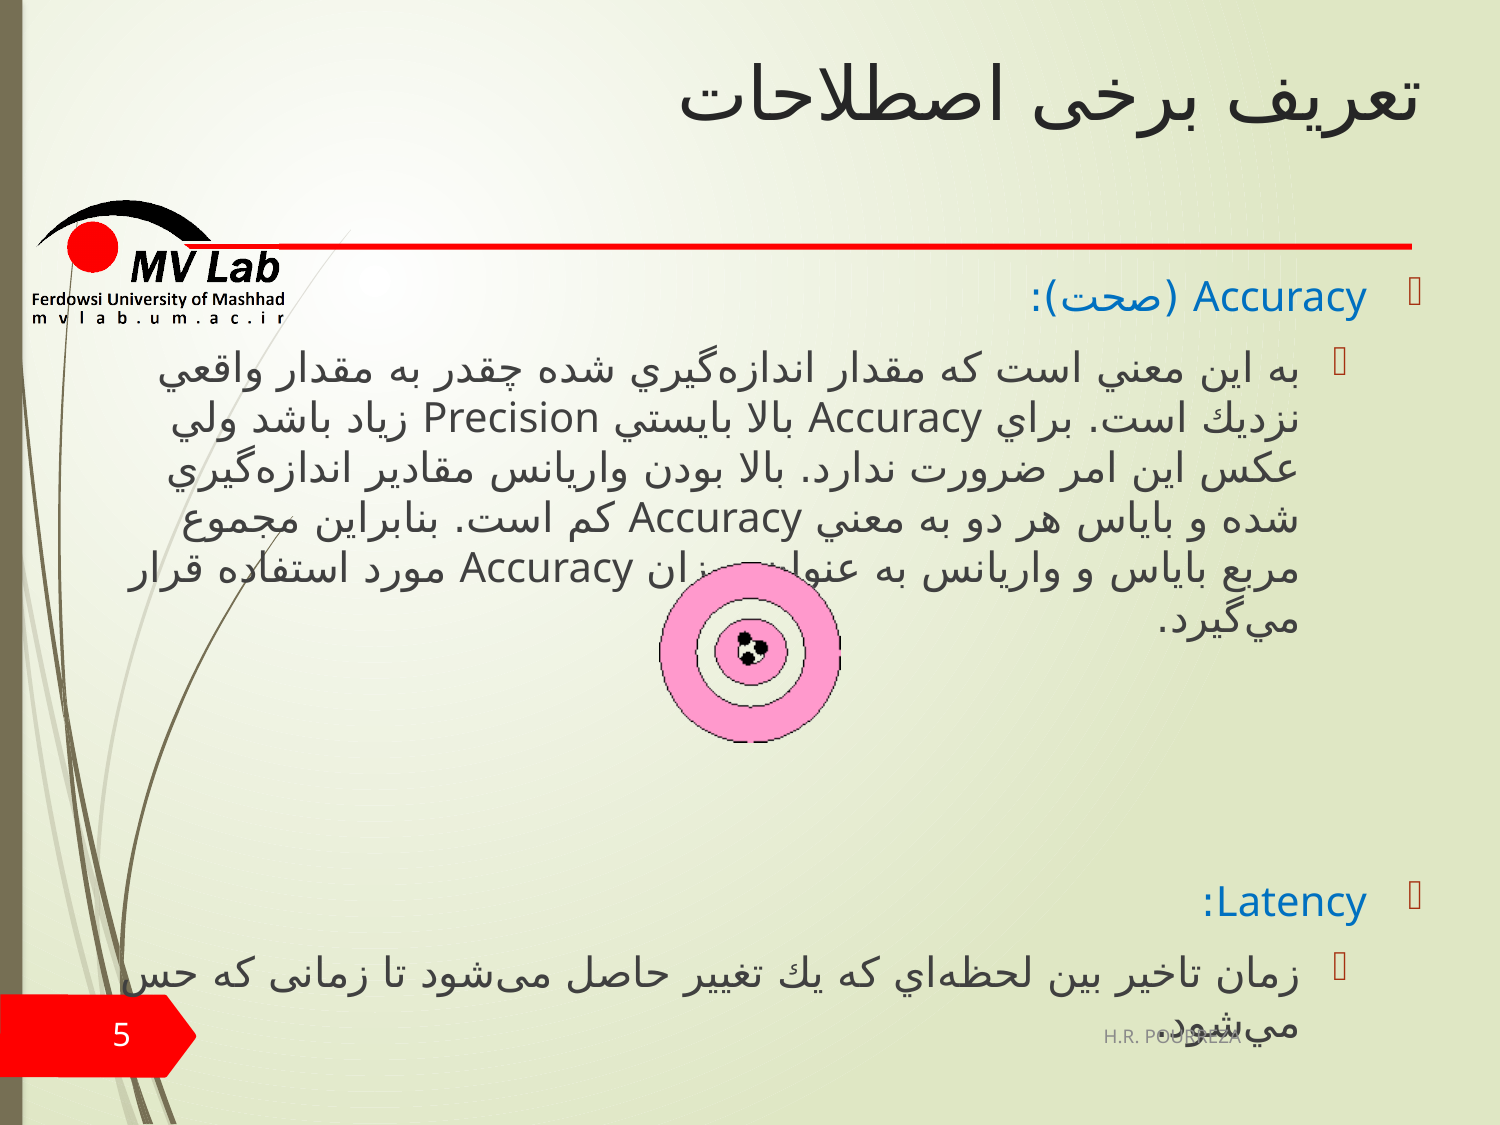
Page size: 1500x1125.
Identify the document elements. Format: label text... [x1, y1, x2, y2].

footer H.R. POURREZA [221, 1006, 1256, 1067]
title تعریف برخی اصطلاحات [100, 37, 1438, 200]
slide_number 5 [49, 1005, 146, 1066]
picture [26, 197, 292, 329]
picture [659, 562, 841, 743]
list Accuracy (صحت): به اين معني است كه مقدار اندازه‌گيري شده چقدر به مقدار واقعي نزديك است. براي Accuracy بالا بايستي Precision زياد باشد ولي عكس اين امر ضرورت ندارد. بالا بودن واريانس مقادير اندازه‌گيري شده و باياس هر دو به معني Accuracy كم است. بنابراين مجموع مربع باياس و واريانس به عنوان ميزان Accuracy مورد استفاده قرار مي‌گيرد. Latency: زمان تاخير بين لحظه‌اي كه يك تغيير حاصل می‌شود تا زمانی که حس مي‌شود. [100, 262, 1438, 1000]
